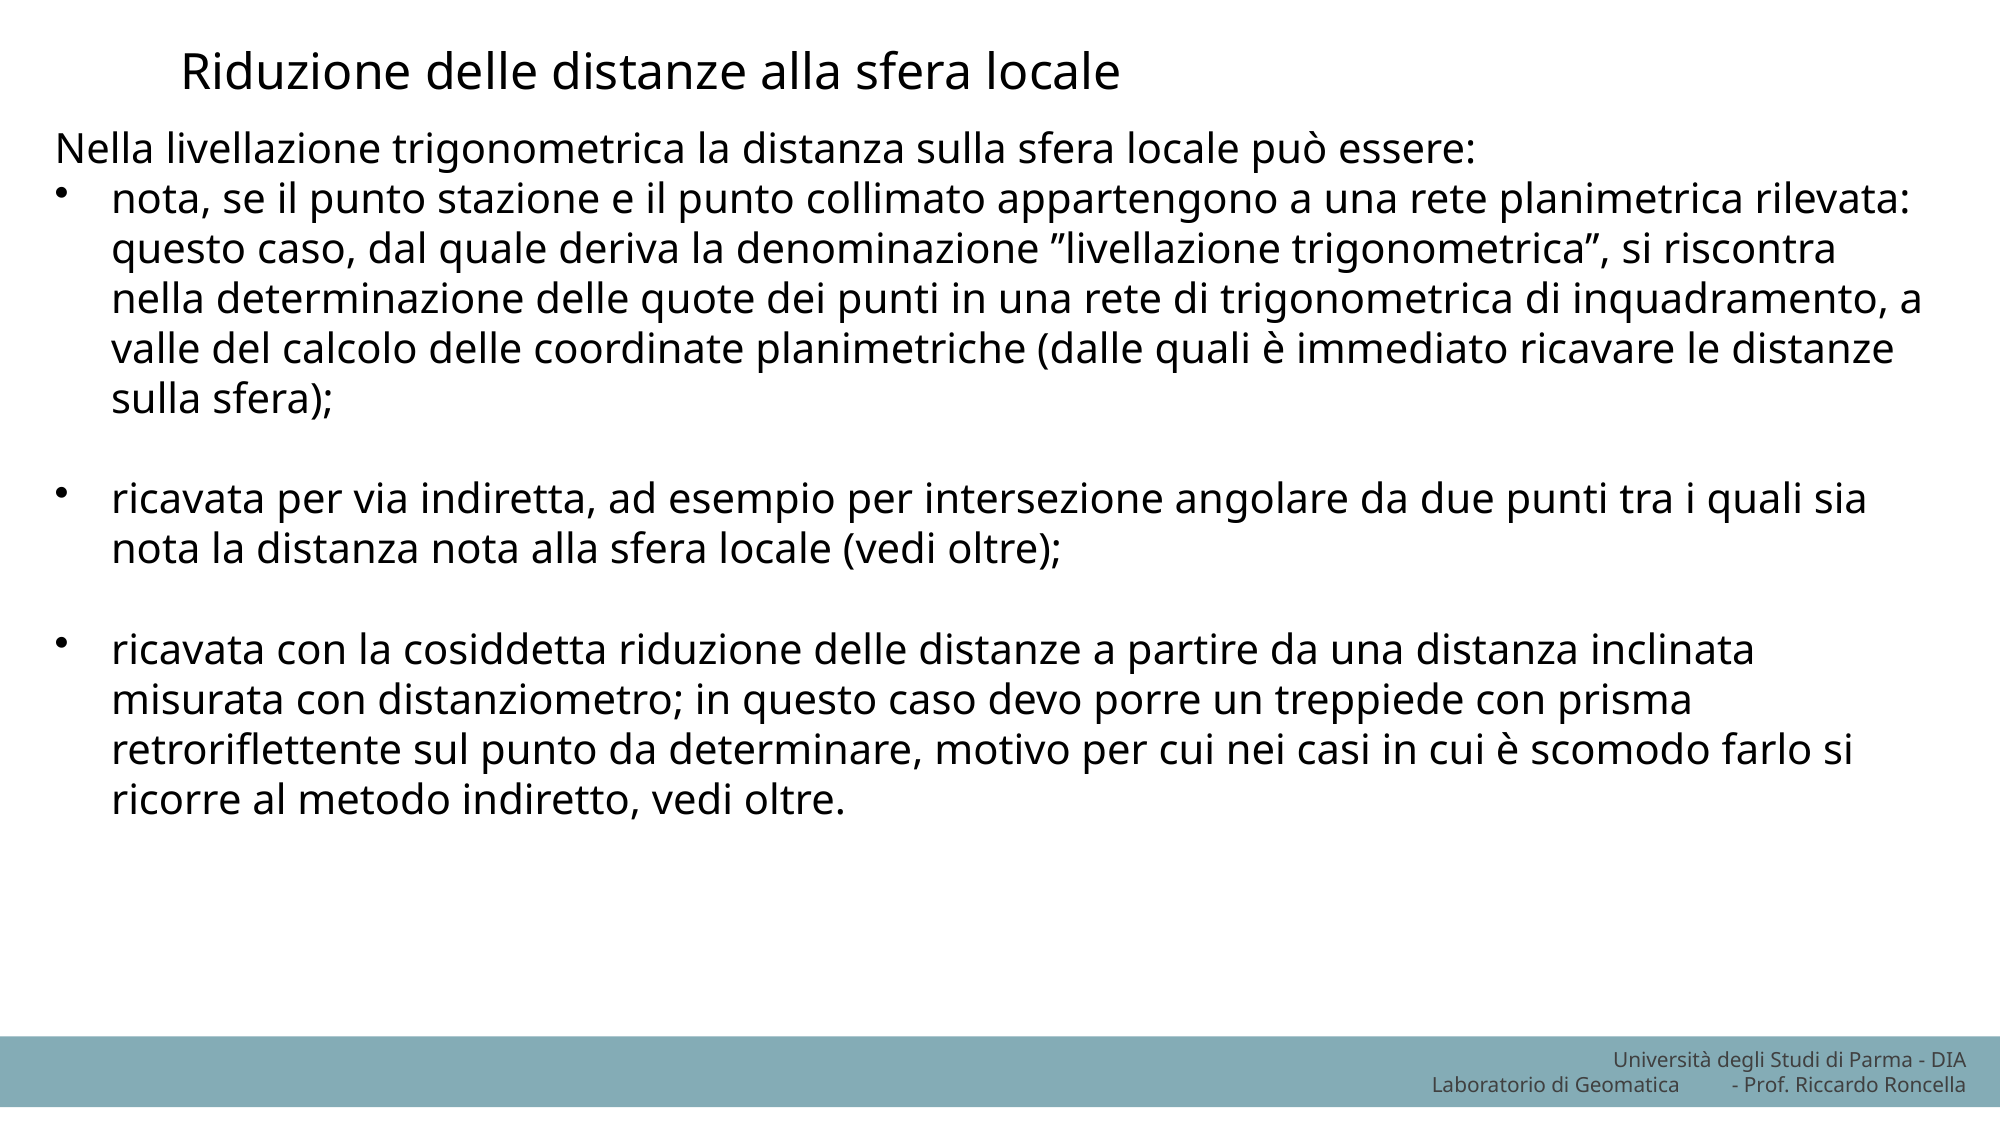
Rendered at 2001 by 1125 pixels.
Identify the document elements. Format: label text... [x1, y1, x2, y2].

text_box Nella livellazione trigonometrica la distanza sulla sfera locale può essere: nota, se il punto stazione e il punto collimato appartengono a una rete planimetrica rilevata: questo caso, dal quale deriva la denominazione ’’livellazione trigonometrica’’, si riscontra nella determinazione delle quote dei punti in una rete di trigonometrica di inquadramento, a valle del calcolo delle coordinate planimetriche (dalle quali è immediato ricavare le distanze sulla sfera); ricavata per via indiretta, ad esempio per intersezione angolare da due punti tra i quali sia nota la distanza nota alla sfera locale (vedi oltre); ricavata con la cosiddetta riduzione delle distanze a partire da una distanza inclinata misurata con distanziometro; in questo caso devo porre un treppiede con prisma retroriflettente sul punto da determinare, motivo per cui nei casi in cui è scomodo farlo si ricorre al metodo indiretto, vedi oltre. [39, 114, 1946, 830]
text_box Riduzione delle distanze alla sfera locale [165, 32, 1415, 107]
